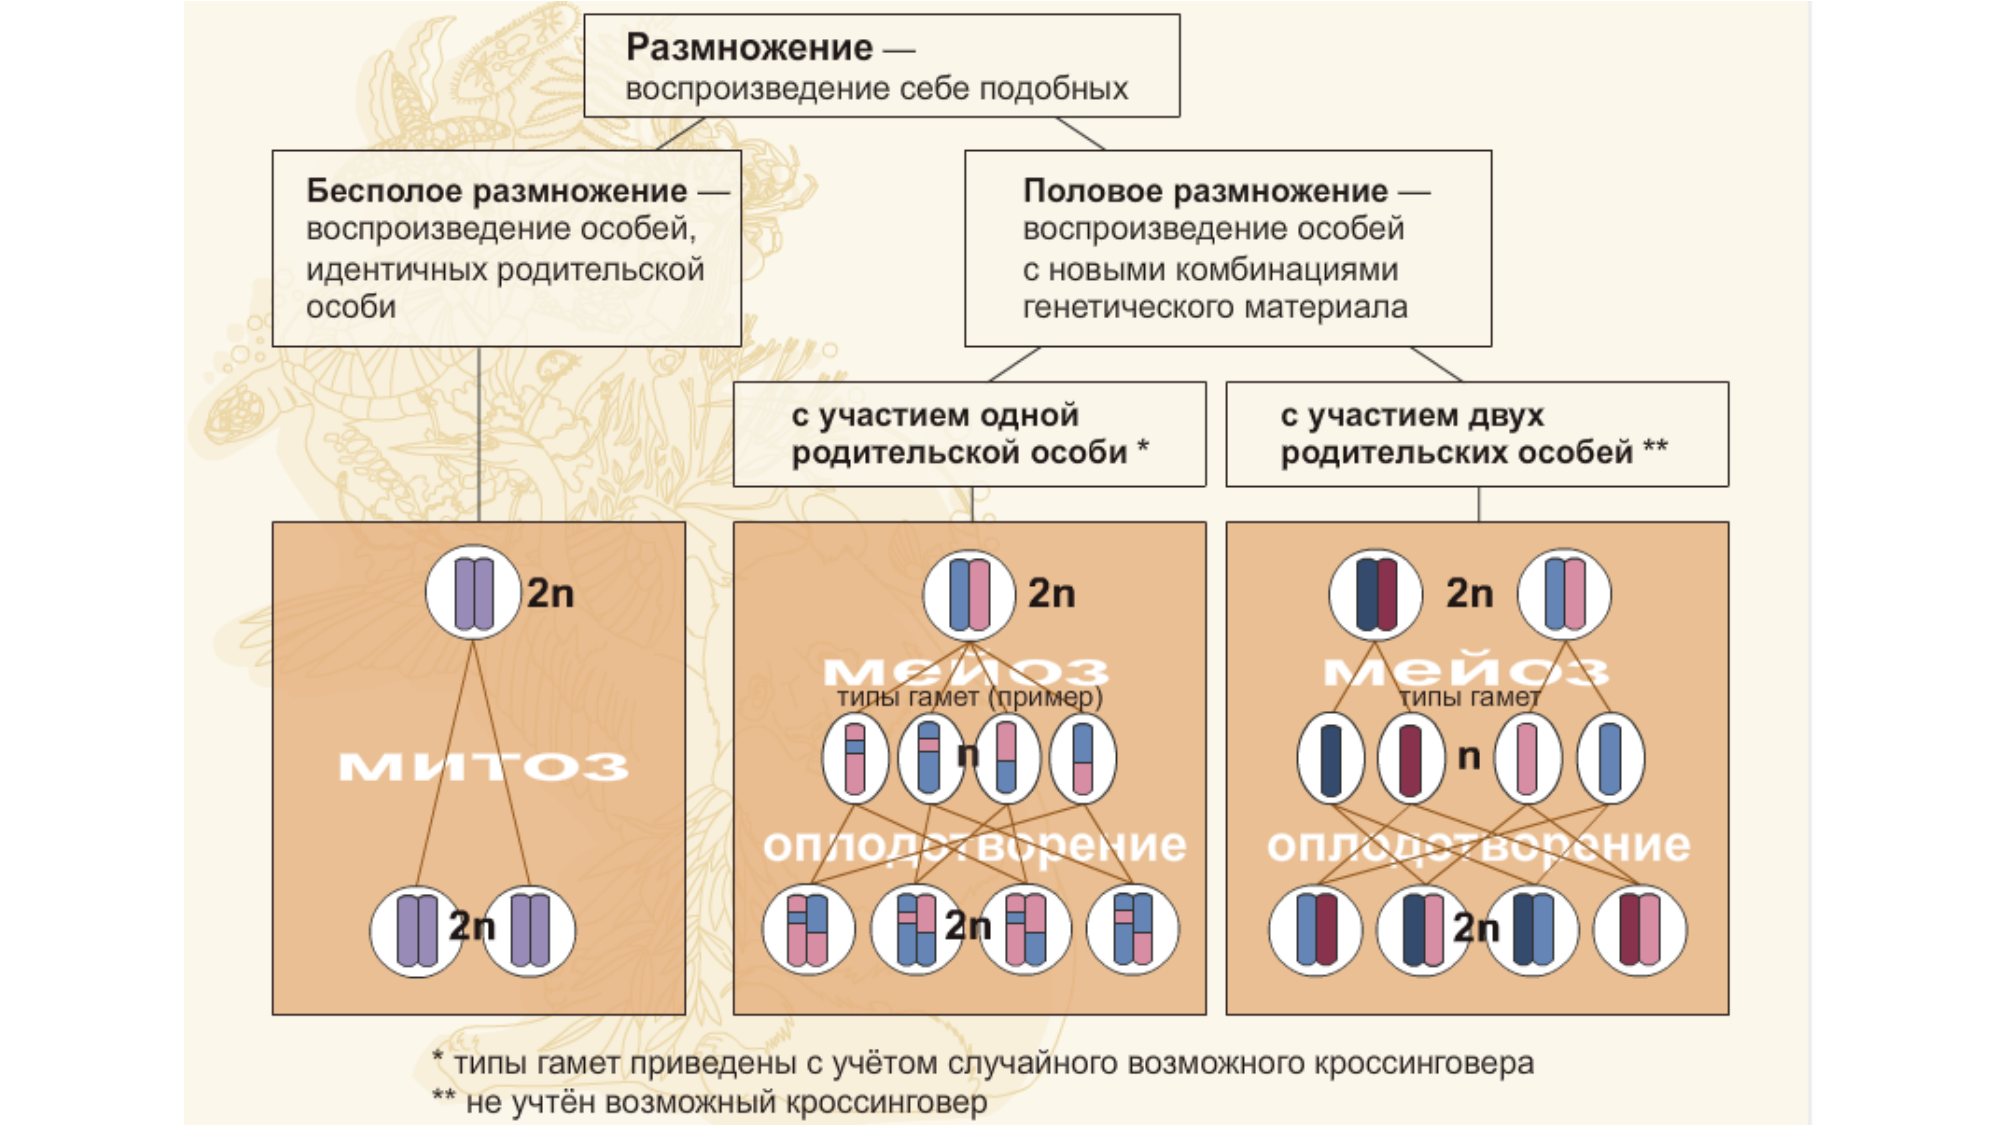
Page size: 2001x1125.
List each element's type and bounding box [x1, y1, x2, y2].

picture [184, 1, 1816, 1125]
